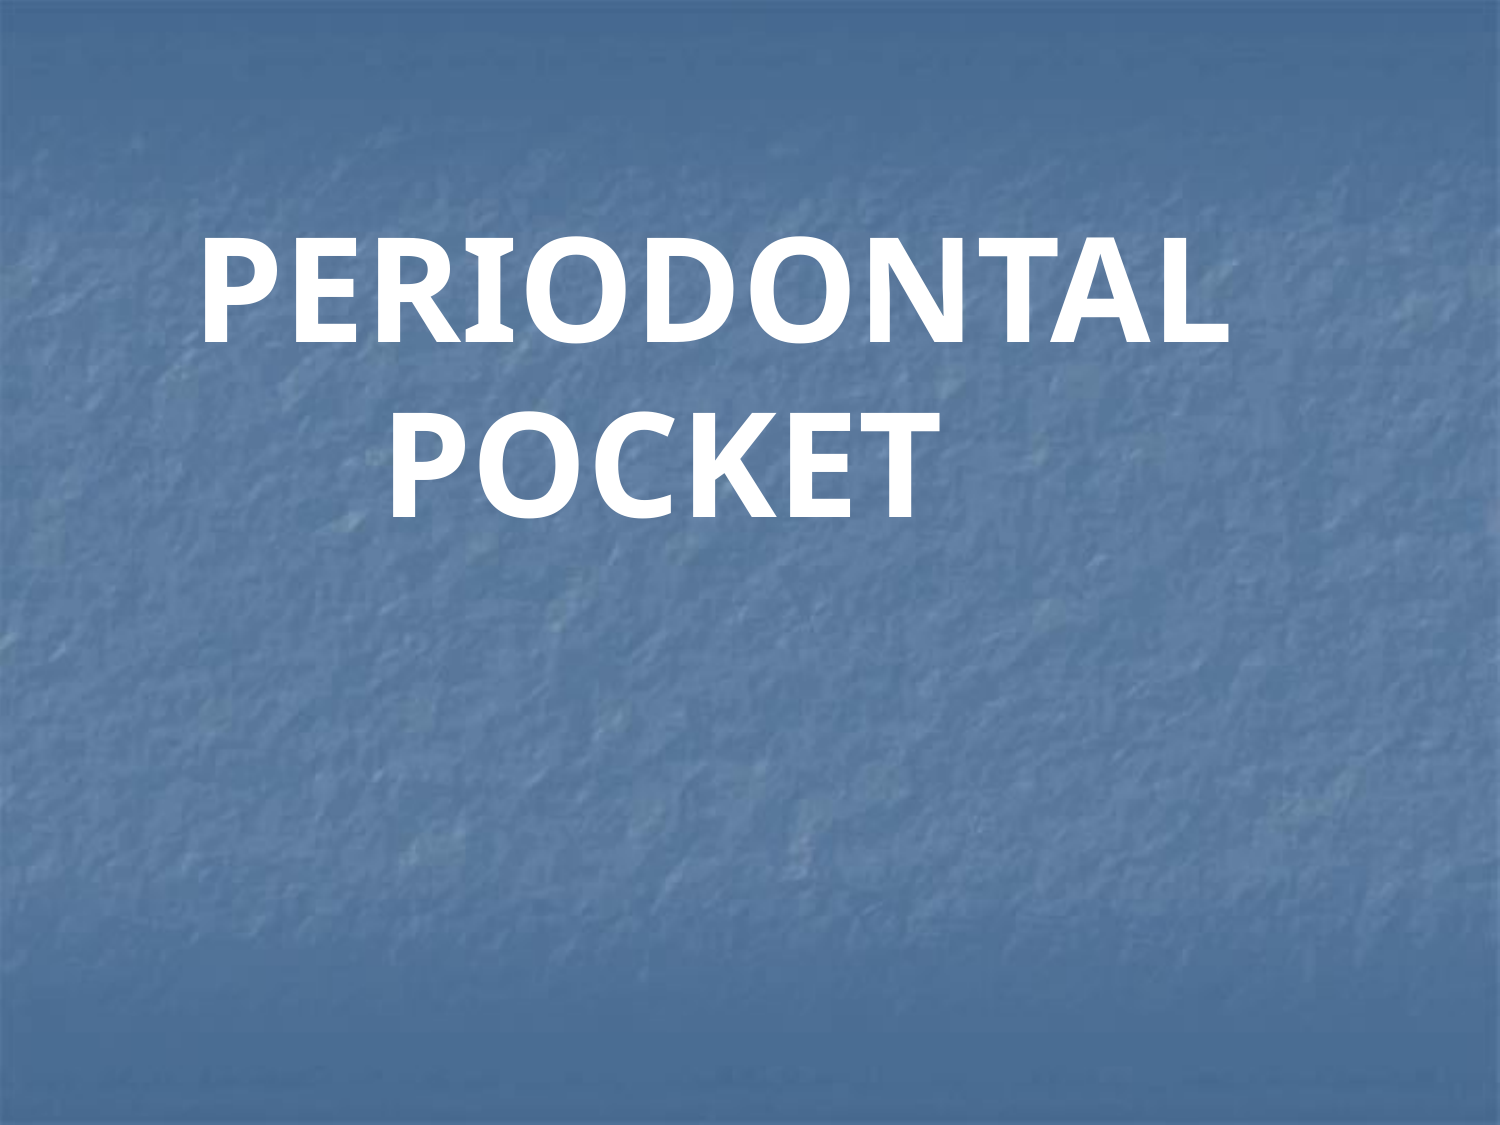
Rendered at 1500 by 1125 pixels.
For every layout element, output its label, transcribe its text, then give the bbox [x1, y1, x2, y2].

title PERIODONTAL POCKET [190, 195, 1291, 547]
picture [0, 0, 1500, 1125]
